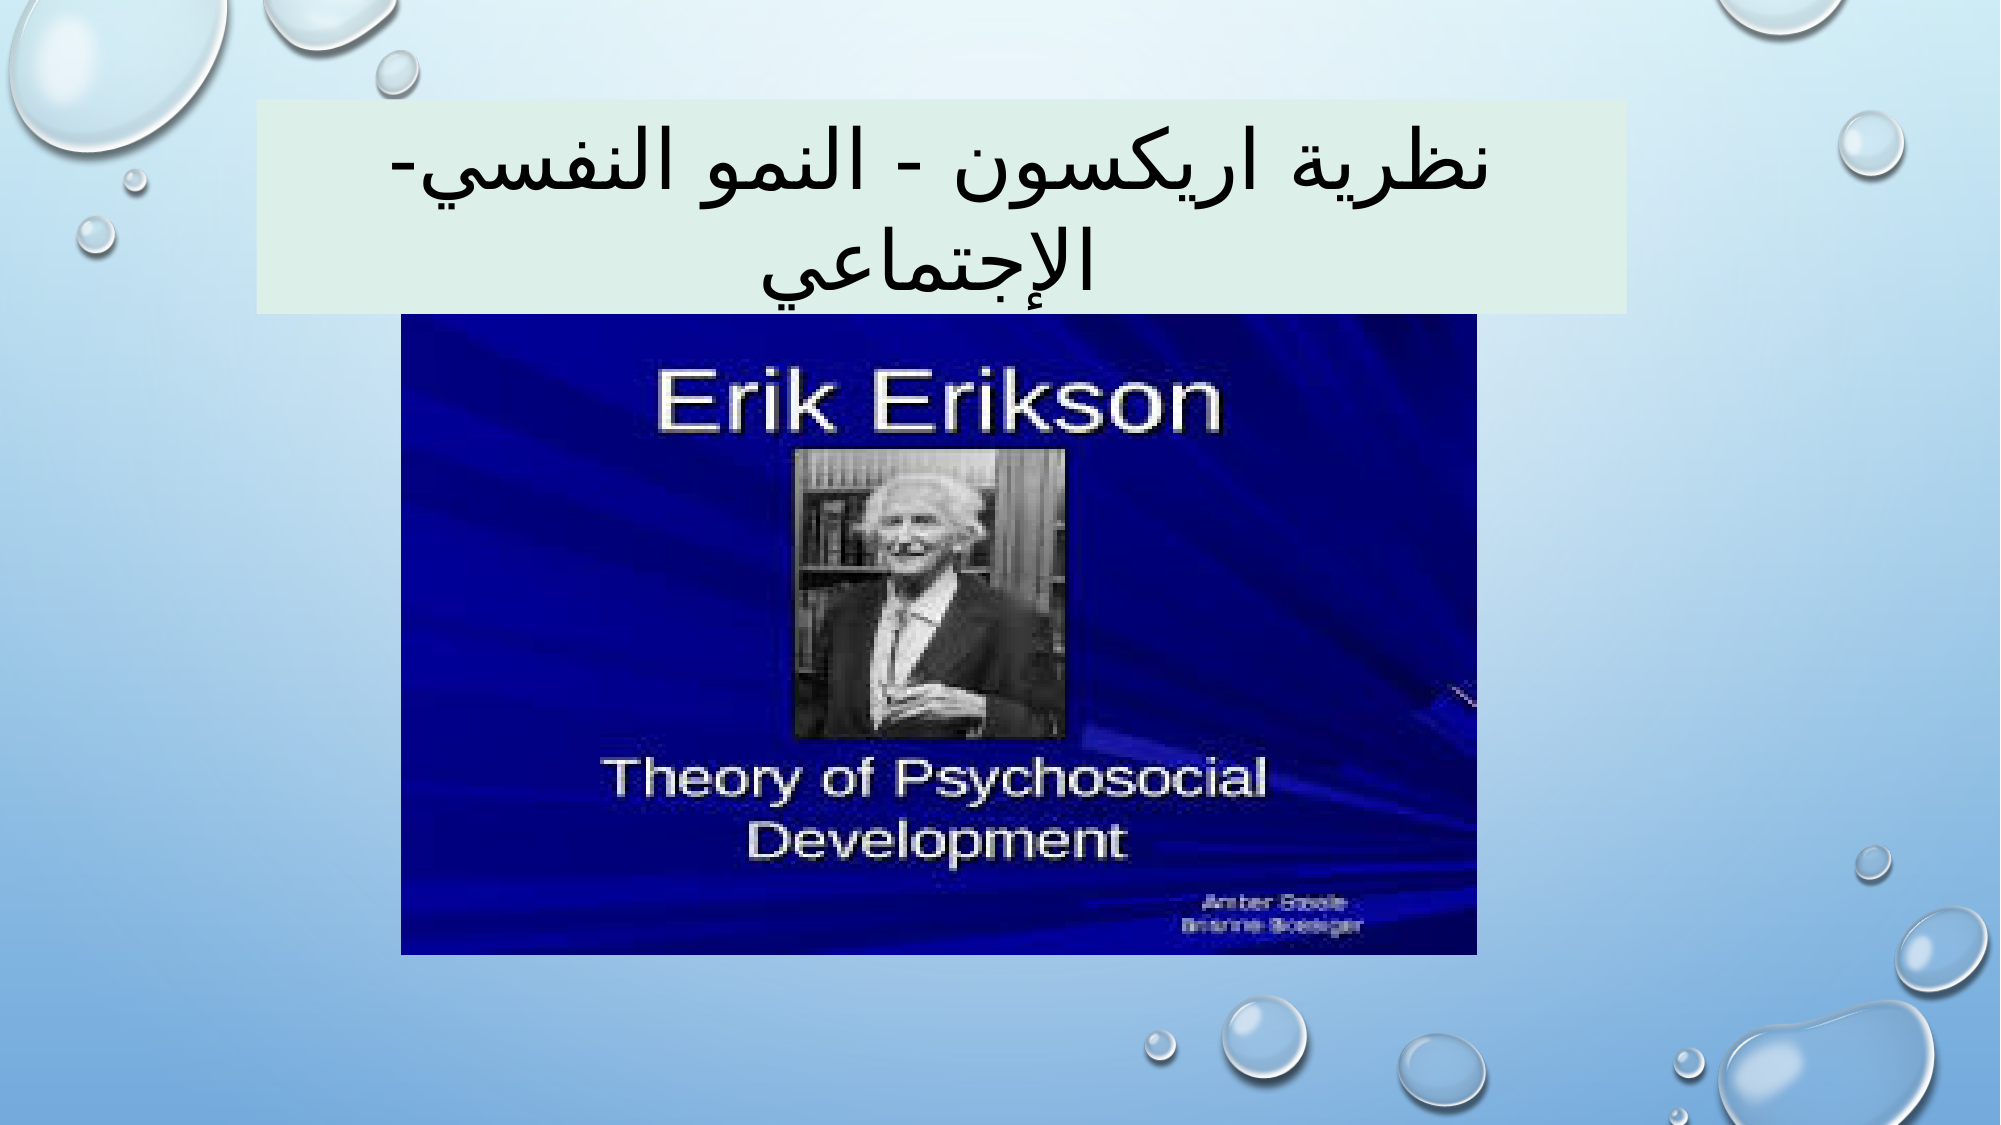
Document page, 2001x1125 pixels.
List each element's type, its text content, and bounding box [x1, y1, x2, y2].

picture [0, 0, 2000, 1125]
text_box نظرية اريكسون - النمو النفسي-الإجتماعي [256, 99, 1627, 314]
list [401, 306, 1477, 956]
